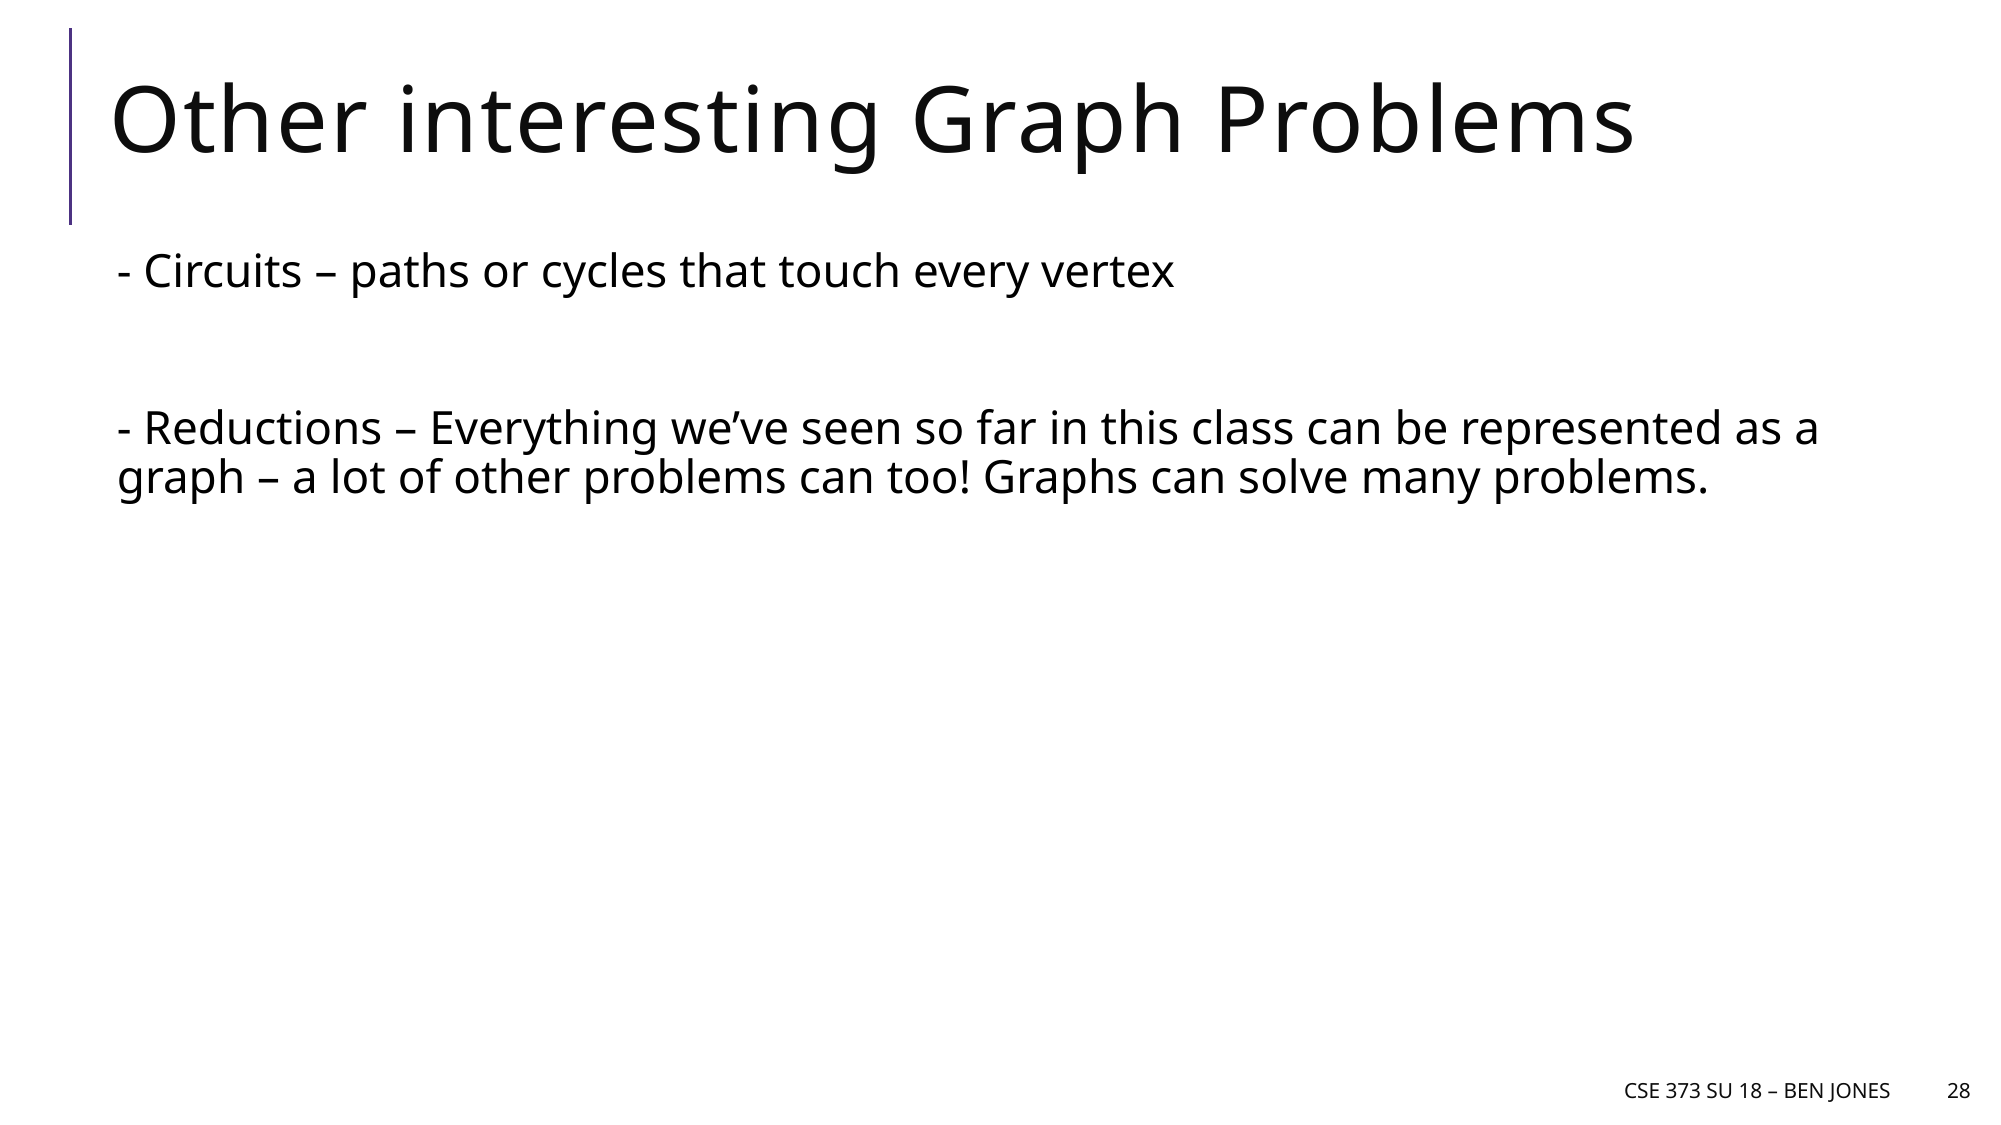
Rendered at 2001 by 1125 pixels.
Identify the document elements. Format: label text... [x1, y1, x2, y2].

slide_number 28 [1916, 1069, 1986, 1115]
title Other interesting Graph Problems [94, 43, 1930, 210]
list - Circuits – paths or cycles that touch every vertex - Reductions – Everything we’ve seen so far in this class can be represented as a graph – a lot of other problems can too! Graphs can solve many problems. [94, 240, 1930, 1035]
footer CSE 373 Su 18 – Ben jones [937, 1069, 1906, 1115]
